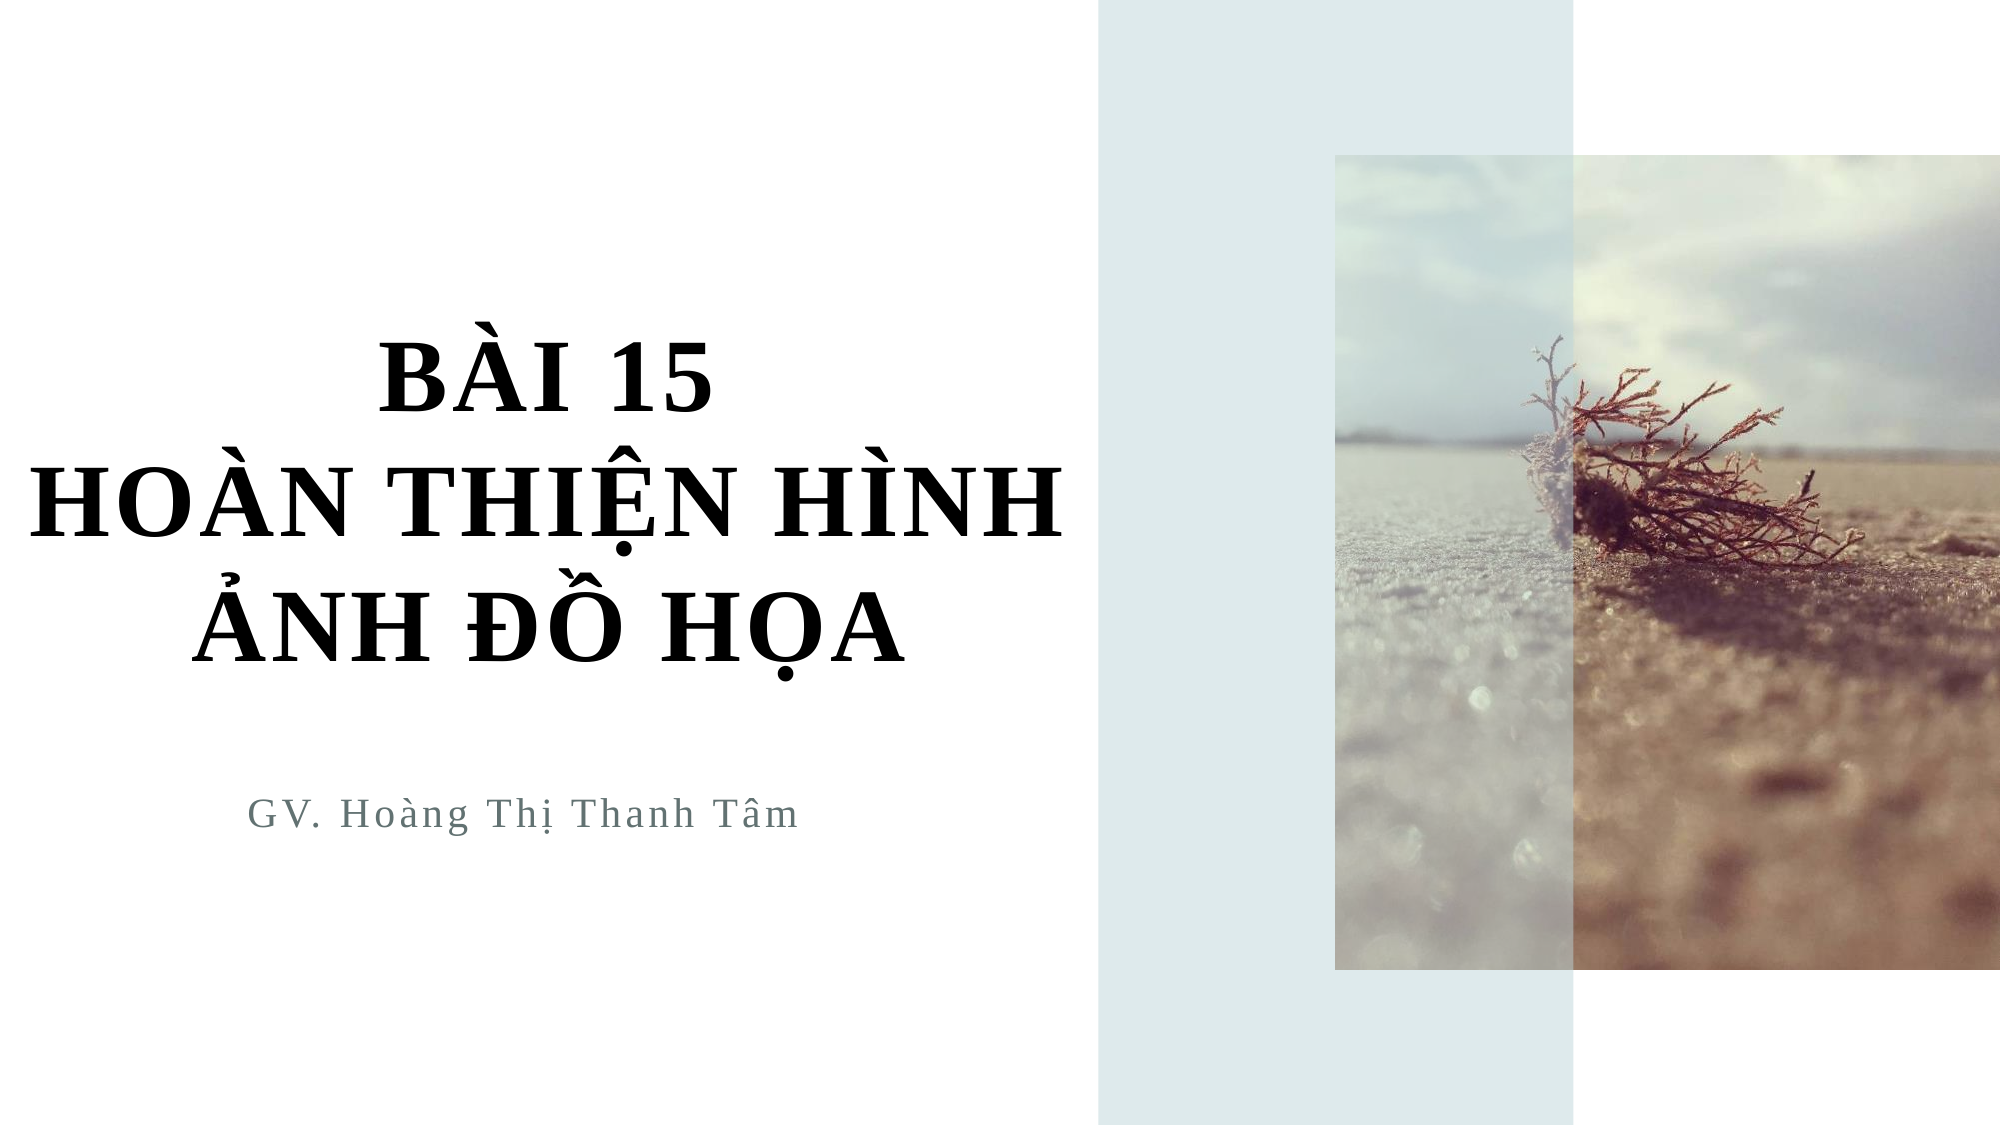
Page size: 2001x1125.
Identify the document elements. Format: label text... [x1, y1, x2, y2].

text_box [1097, 0, 1574, 1125]
picture [1335, 155, 2000, 970]
list GV. Hoàng Thị Thanh Tâm [89, 783, 956, 886]
title BÀI 15 hoàn thiện hình ảnh đồ họa [0, 155, 1097, 690]
